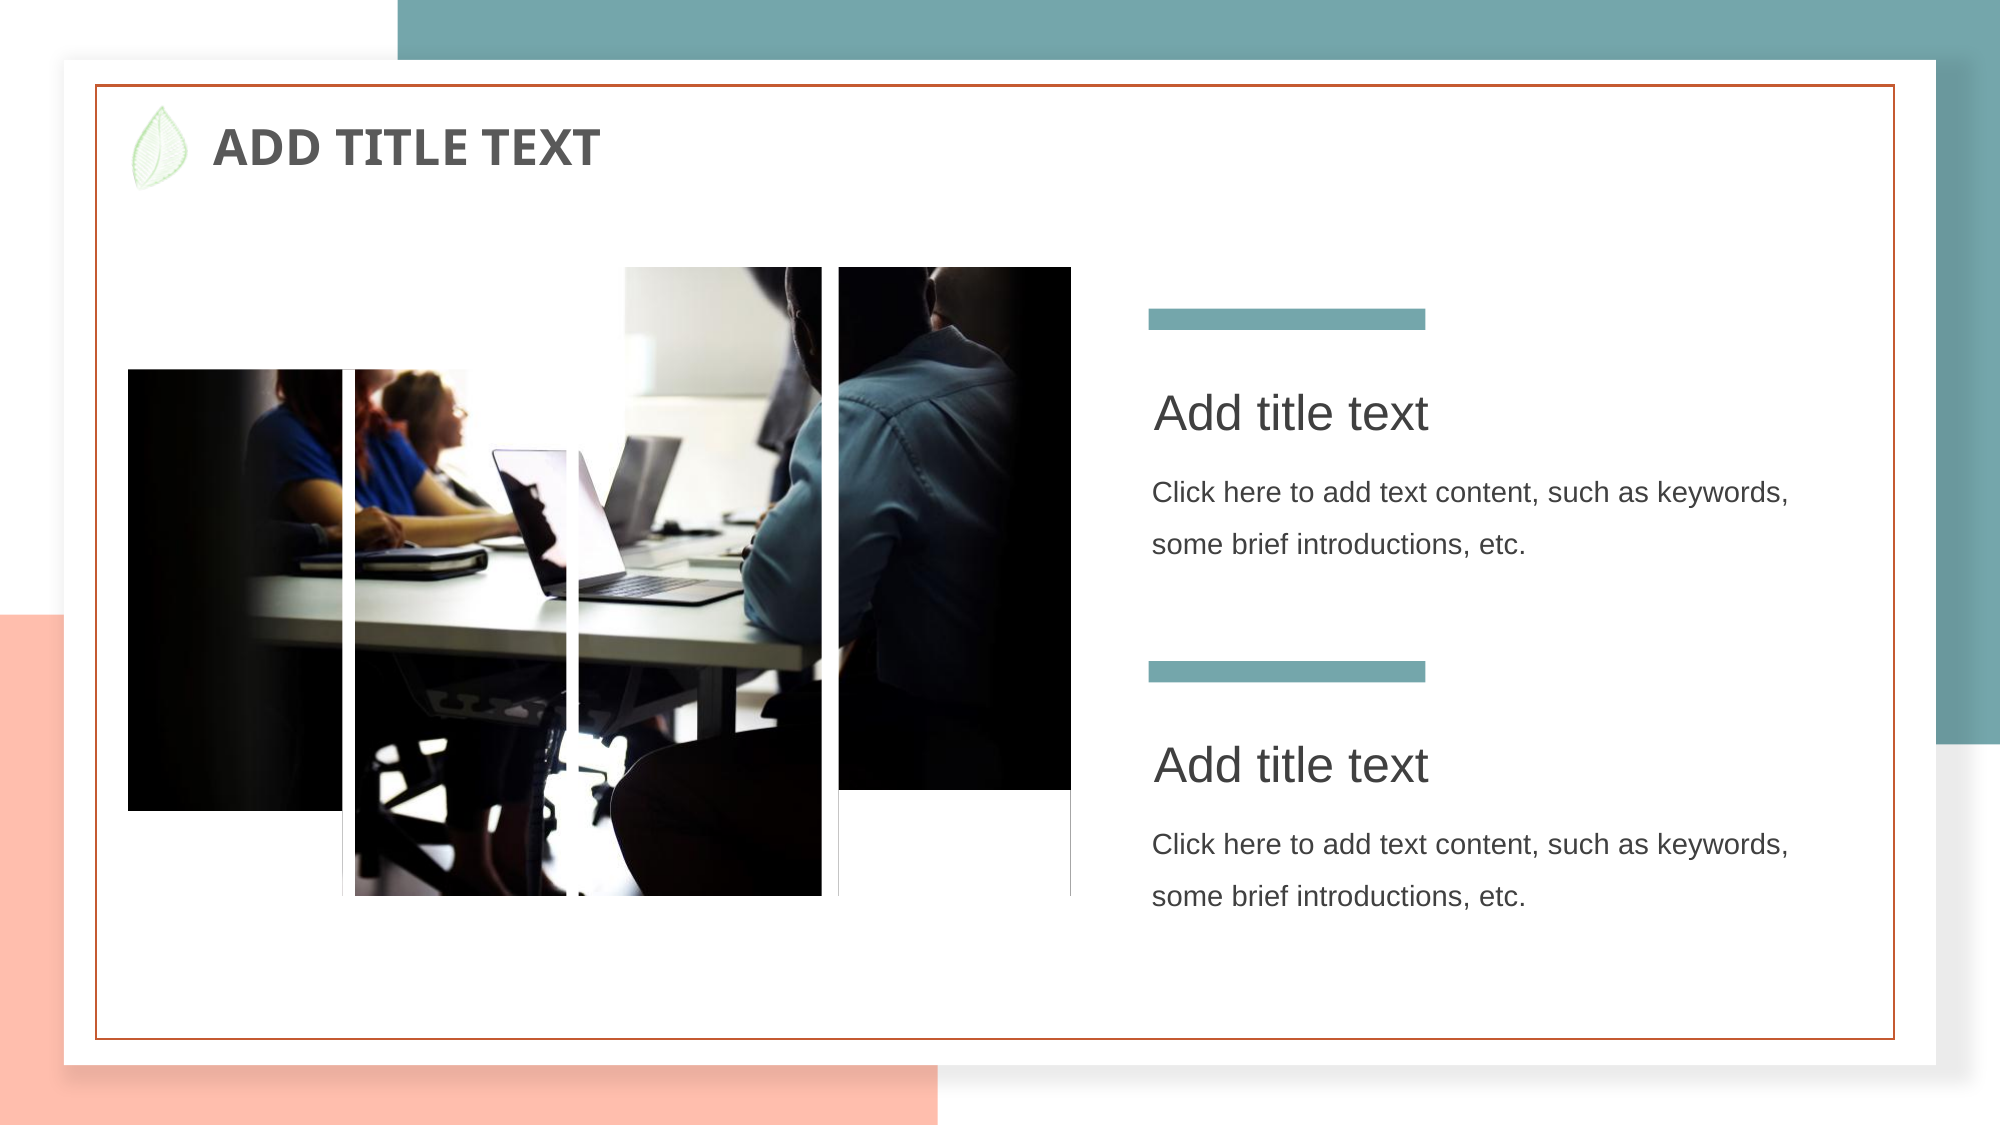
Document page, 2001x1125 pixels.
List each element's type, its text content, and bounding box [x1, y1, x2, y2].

text_box [1147, 308, 1426, 331]
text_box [124, 253, 1071, 941]
text_box Add title text [1139, 372, 1493, 448]
text_box Click here to add text content, such as keywords, some brief introductions, etc. [1137, 800, 1848, 920]
text_box Click here to add text content, such as keywords, some brief introductions, etc. [1137, 448, 1848, 568]
text_box [1147, 660, 1426, 683]
text_box Add title text [1139, 725, 1493, 800]
